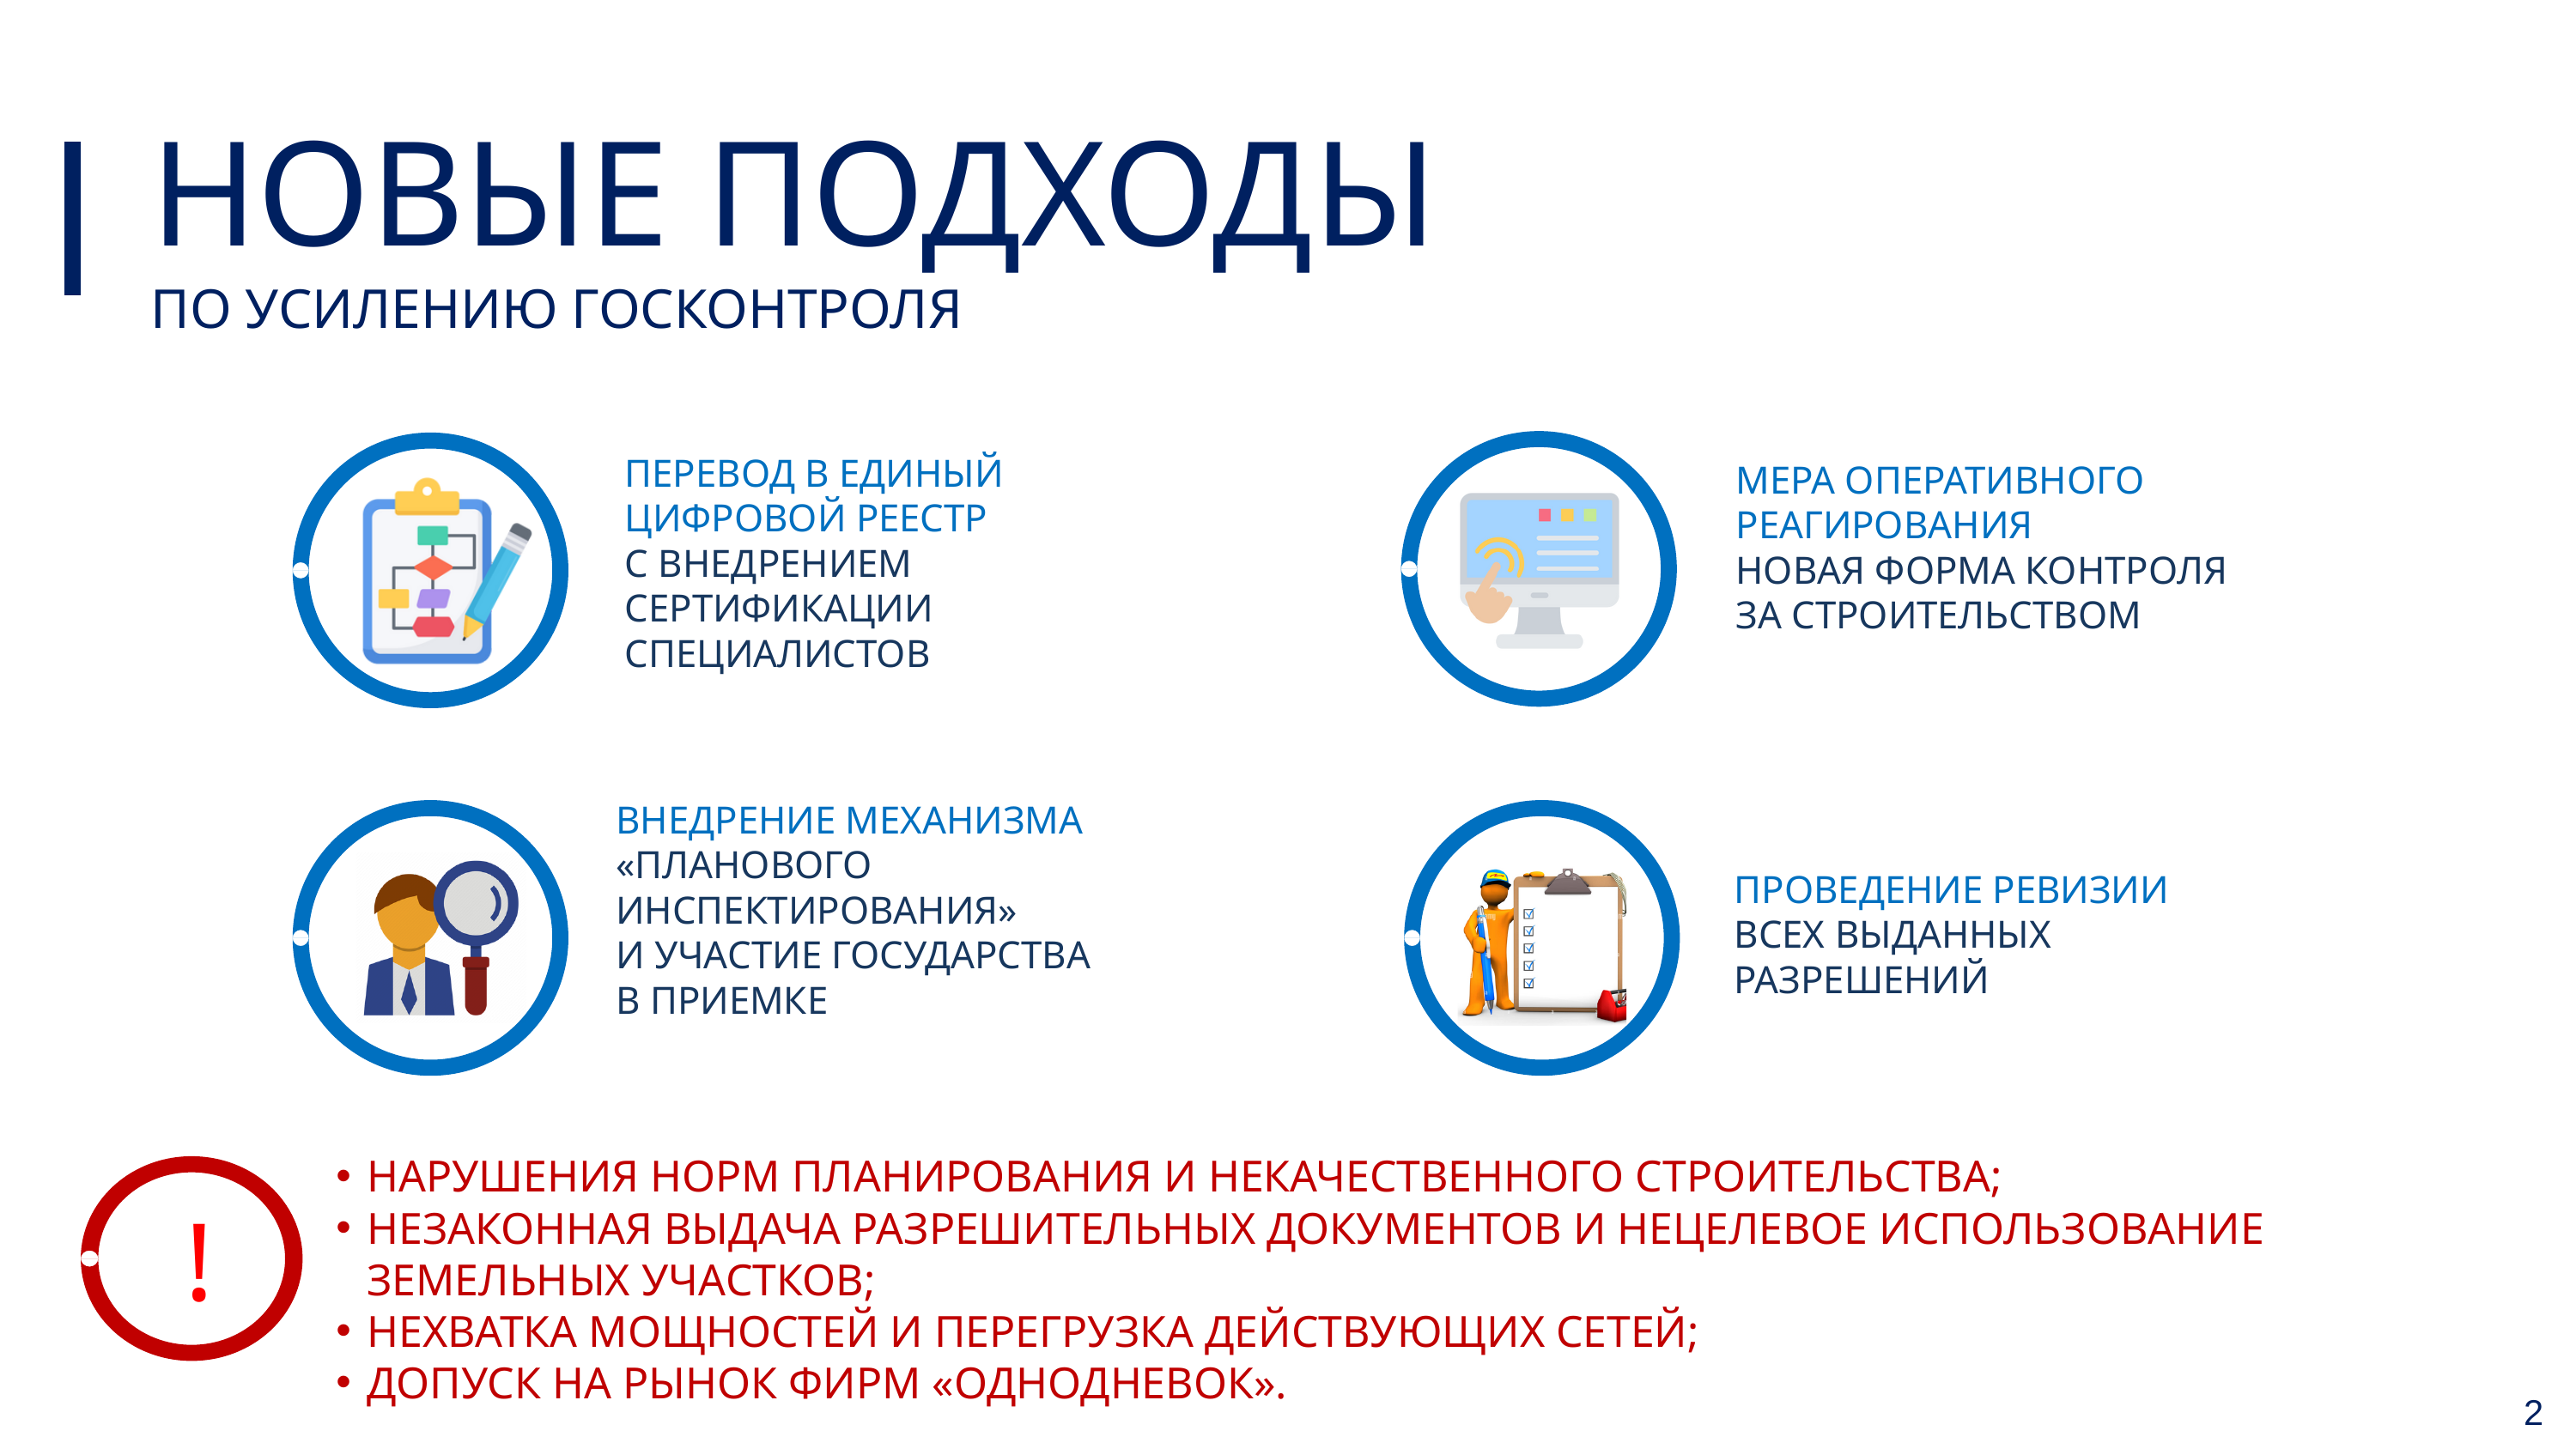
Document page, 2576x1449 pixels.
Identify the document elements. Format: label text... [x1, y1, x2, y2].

text_box 2 [2403, 1374, 2544, 1433]
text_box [292, 799, 569, 1076]
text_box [1403, 799, 1680, 1076]
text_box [1400, 430, 1678, 707]
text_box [80, 1155, 303, 1361]
text_box МЕРА ОПЕРАТИВНОГО РЕАГИРОВАНИЯ НОВАЯ ФОРМА КОНТРОЛЯ ЗА СТРОИТЕЛЬСТВОМ [1735, 456, 2244, 637]
text_box НАРУШЕНИЯ НОРМ ПЛАНИРОВАНИЯ И НЕКАЧЕСТВЕННОГО СТРОИТЕЛЬСТВА; НЕЗАКОННАЯ ВЫДАЧА РАЗРЕШИТЕЛЬНЫХ ДОКУМЕНТОВ И НЕЦЕЛЕВОЕ ИСПОЛЬЗОВАНИЕ ЗЕМЕЛЬНЫХ УЧАСТКОВ; НЕХВАТКА МОЩНОСТЕЙ И ПЕРЕГРУЗКА ДЕЙСТВУЮЩИХ СЕТЕЙ; ДОПУСК НА РЫНОК ФИРМ «ОДНОДНЕВОК». [305, 1149, 2510, 1408]
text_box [292, 432, 569, 709]
text_box НОВЫЕ ПОДХОДЫ ПО УСИЛЕНИЮ ГОСКОНТРОЛЯ [150, 100, 2111, 339]
text_box ПРОВЕДЕНИЕ РЕВИЗИИ ВСЕХ ВЫДАННЫХ РАЗРЕШЕНИЙ [1734, 865, 2242, 1002]
text_box ВНЕДРЕНИЕ МЕХАНИЗМА «ПЛАНОВОГО ИНСПЕКТИРОВАНИЯ» И УЧАСТИЕ ГОСУДАРСТВА В ПРИЕМКЕ [616, 796, 1124, 1022]
text_box ПЕРЕВОД В ЕДИНЫЙ ЦИФРОВОЙ РЕЕСТР С ВНЕДРЕНИЕМ СЕРТИФИКАЦИИ СПЕЦИАЛИСТОВ [624, 449, 1133, 676]
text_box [64, 141, 81, 296]
